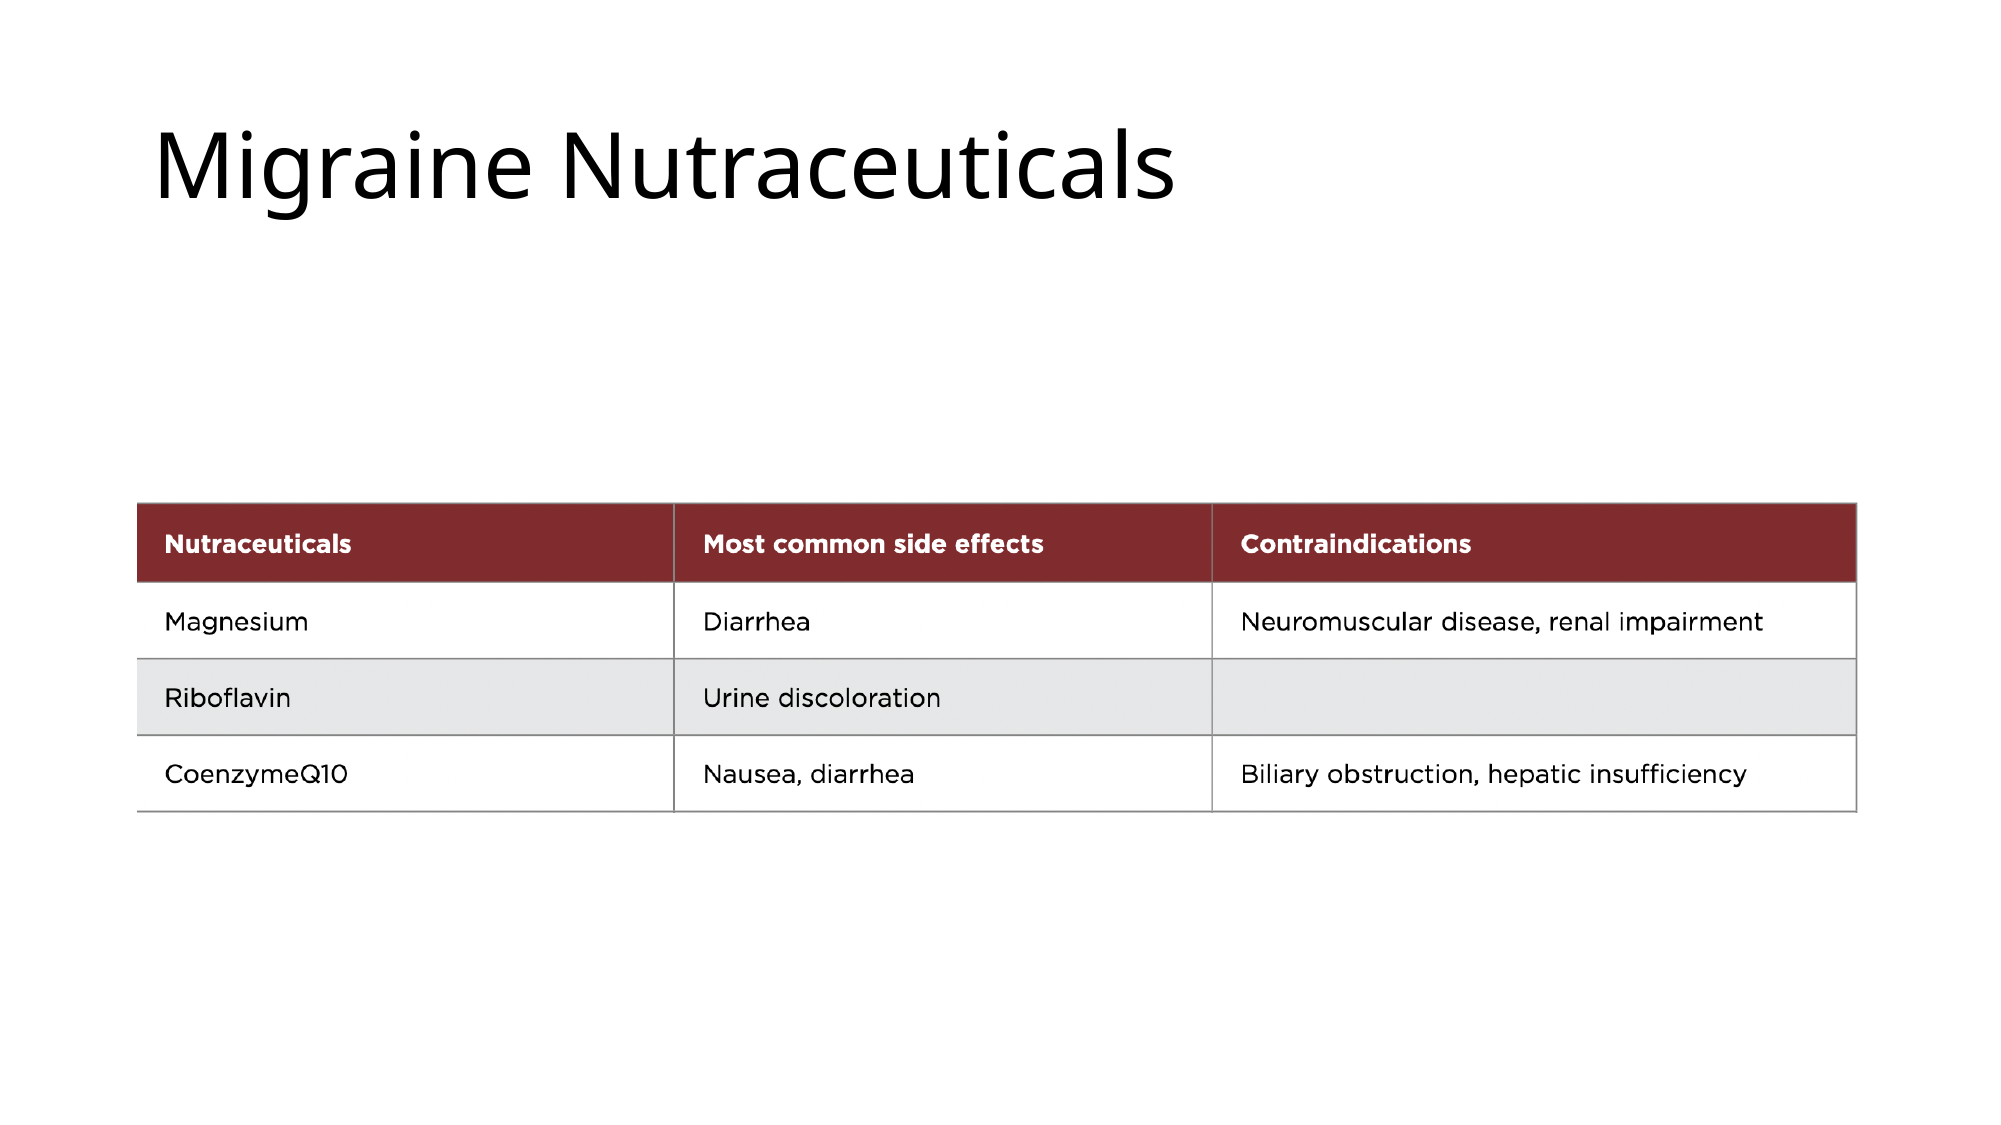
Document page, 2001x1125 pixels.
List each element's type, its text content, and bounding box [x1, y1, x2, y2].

title Migraine Nutraceuticals [137, 59, 1863, 278]
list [137, 499, 1863, 813]
